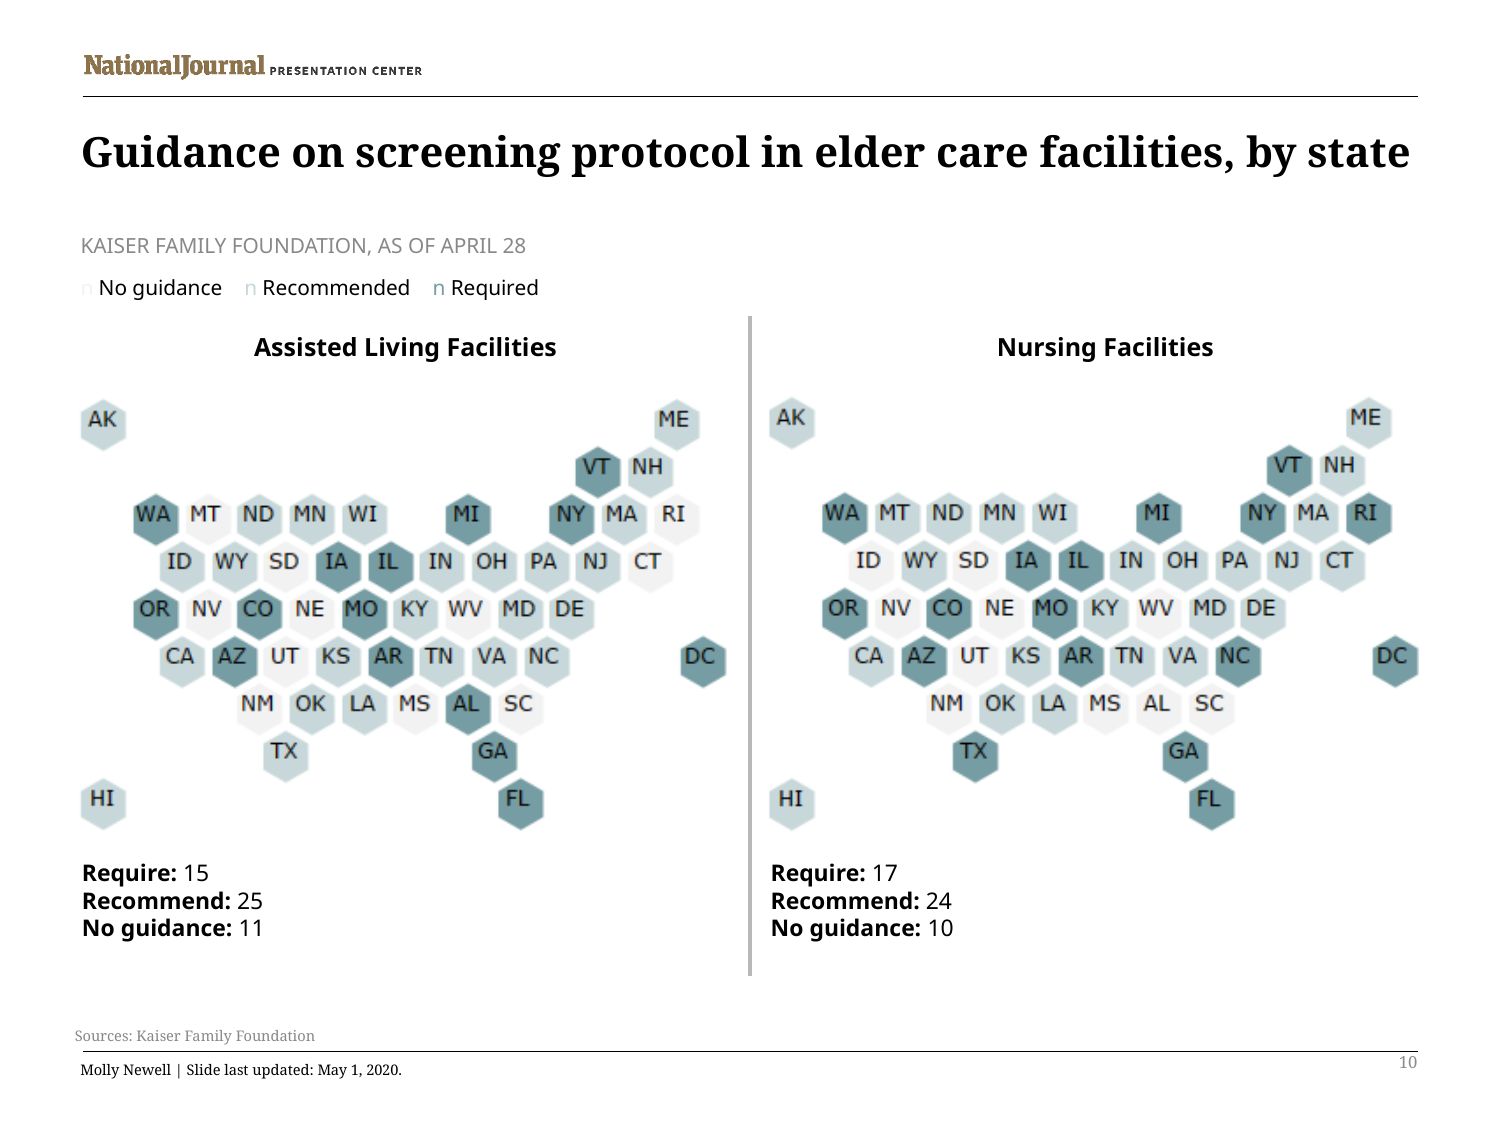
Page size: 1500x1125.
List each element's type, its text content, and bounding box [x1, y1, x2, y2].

title Guidance on screening protocol in elder care facilities, by state [65, 124, 1446, 230]
text_box Molly Newell | Slide last updated: May 1, 2020. [65, 1053, 1060, 1087]
picture [82, 44, 424, 90]
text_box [755, 323, 1433, 950]
text_box KAISER FAMILY FOUNDATION, AS OF APRIL 28 [65, 225, 661, 266]
text_box n No guidance n Recommended n Required [65, 267, 676, 307]
text_box Sources: Kaiser Family Foundation [59, 1019, 330, 1052]
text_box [66, 323, 737, 950]
slide_number 10 [1059, 1033, 1433, 1094]
